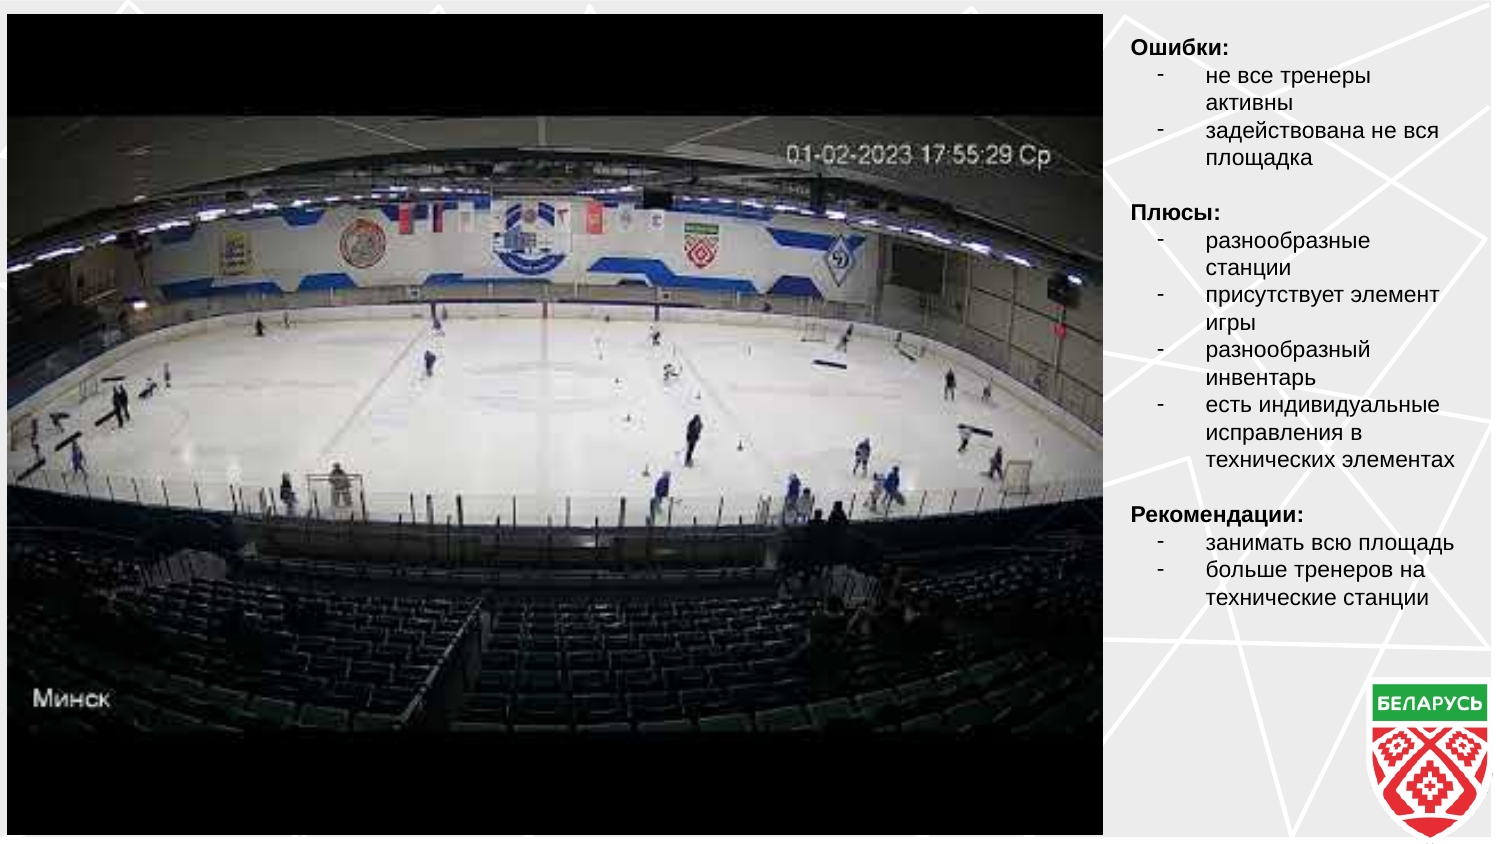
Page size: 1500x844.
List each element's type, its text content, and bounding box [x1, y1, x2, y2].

picture [7, 13, 1103, 836]
text_box Ошибки: не все тренеры активны задействована не вся площадка Плюсы: разнообразные станции присутствует элемент игры разнообразный инвентарь есть индивидуальные исправления в технических элементах Рекомендации: занимать всю площадь больше тренеров на технические станции [1115, 17, 1473, 625]
picture [1366, 677, 1493, 844]
